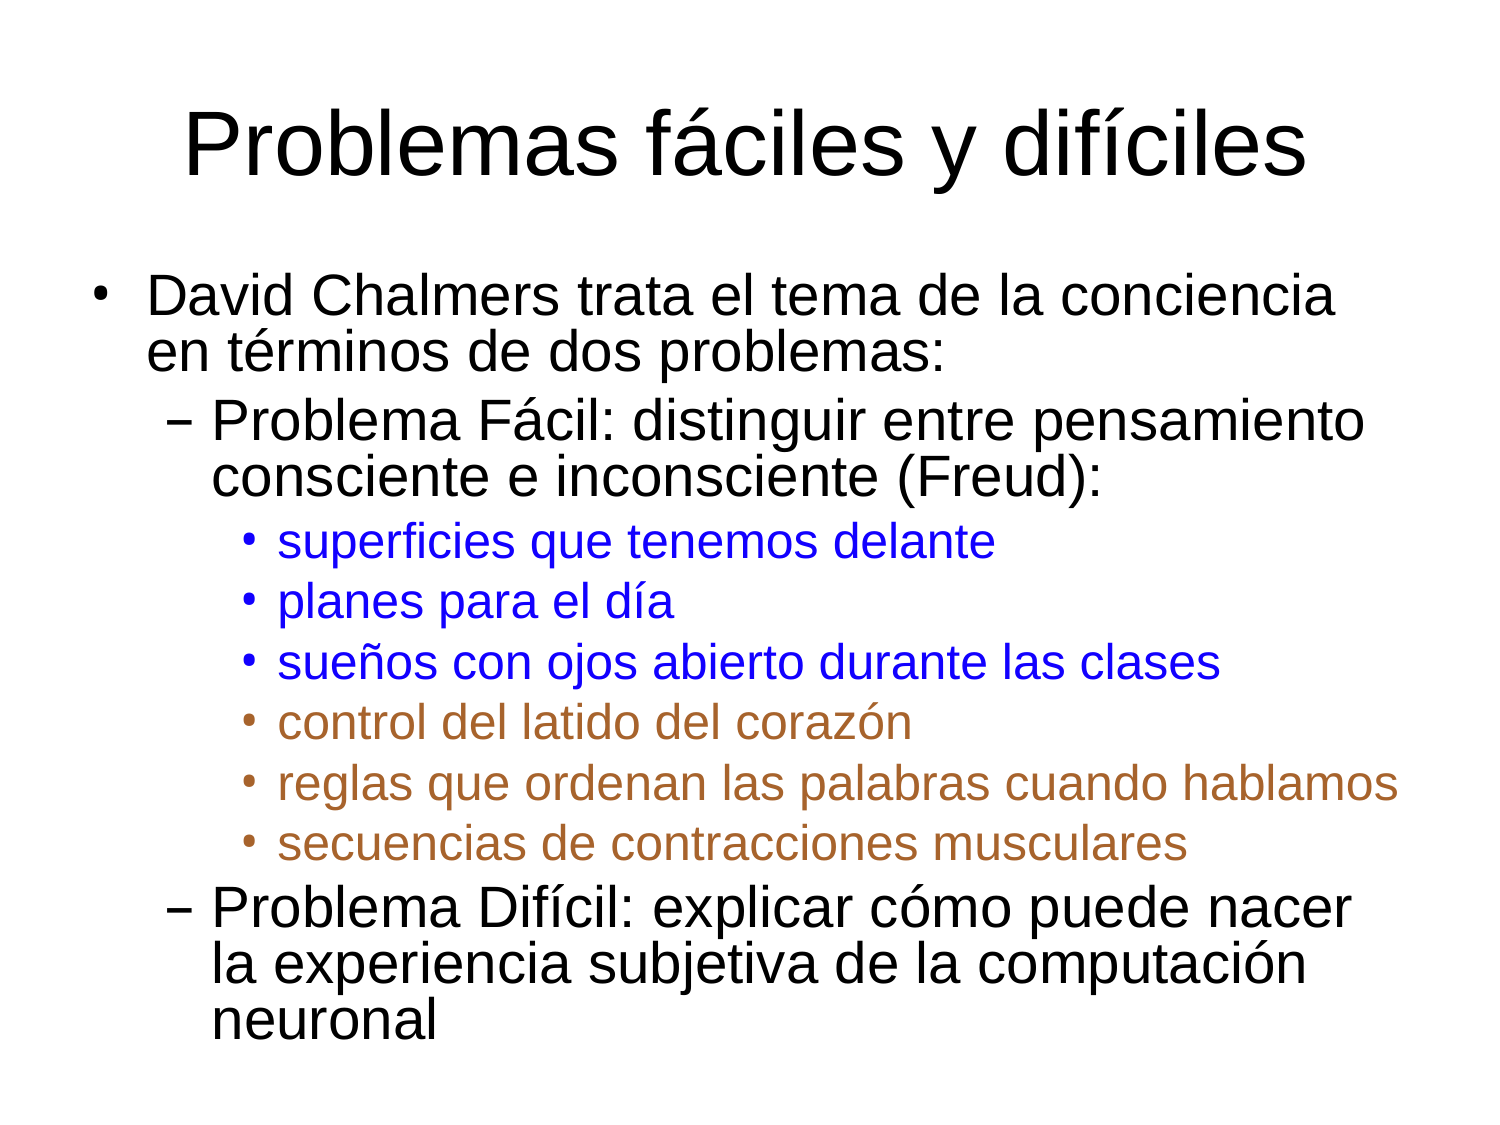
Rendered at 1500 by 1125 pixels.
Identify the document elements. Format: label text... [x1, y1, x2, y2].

title Problemas fáciles y difíciles [74, 14, 1426, 261]
list David Chalmers trata el tema de la conciencia en términos de dos problemas: Problema Fácil: distinguir entre pensamiento consciente e inconsciente (Freud): superficies que tenemos delante planes para el día sueños con ojos abierto durante las clases control del latido del corazón reglas que ordenan las palabras cuando hablamos secuencias de contracciones musculares Problema Difícil: explicar cómo puede nacer la experiencia subjetiva de la computación neuronal [74, 261, 1426, 1125]
